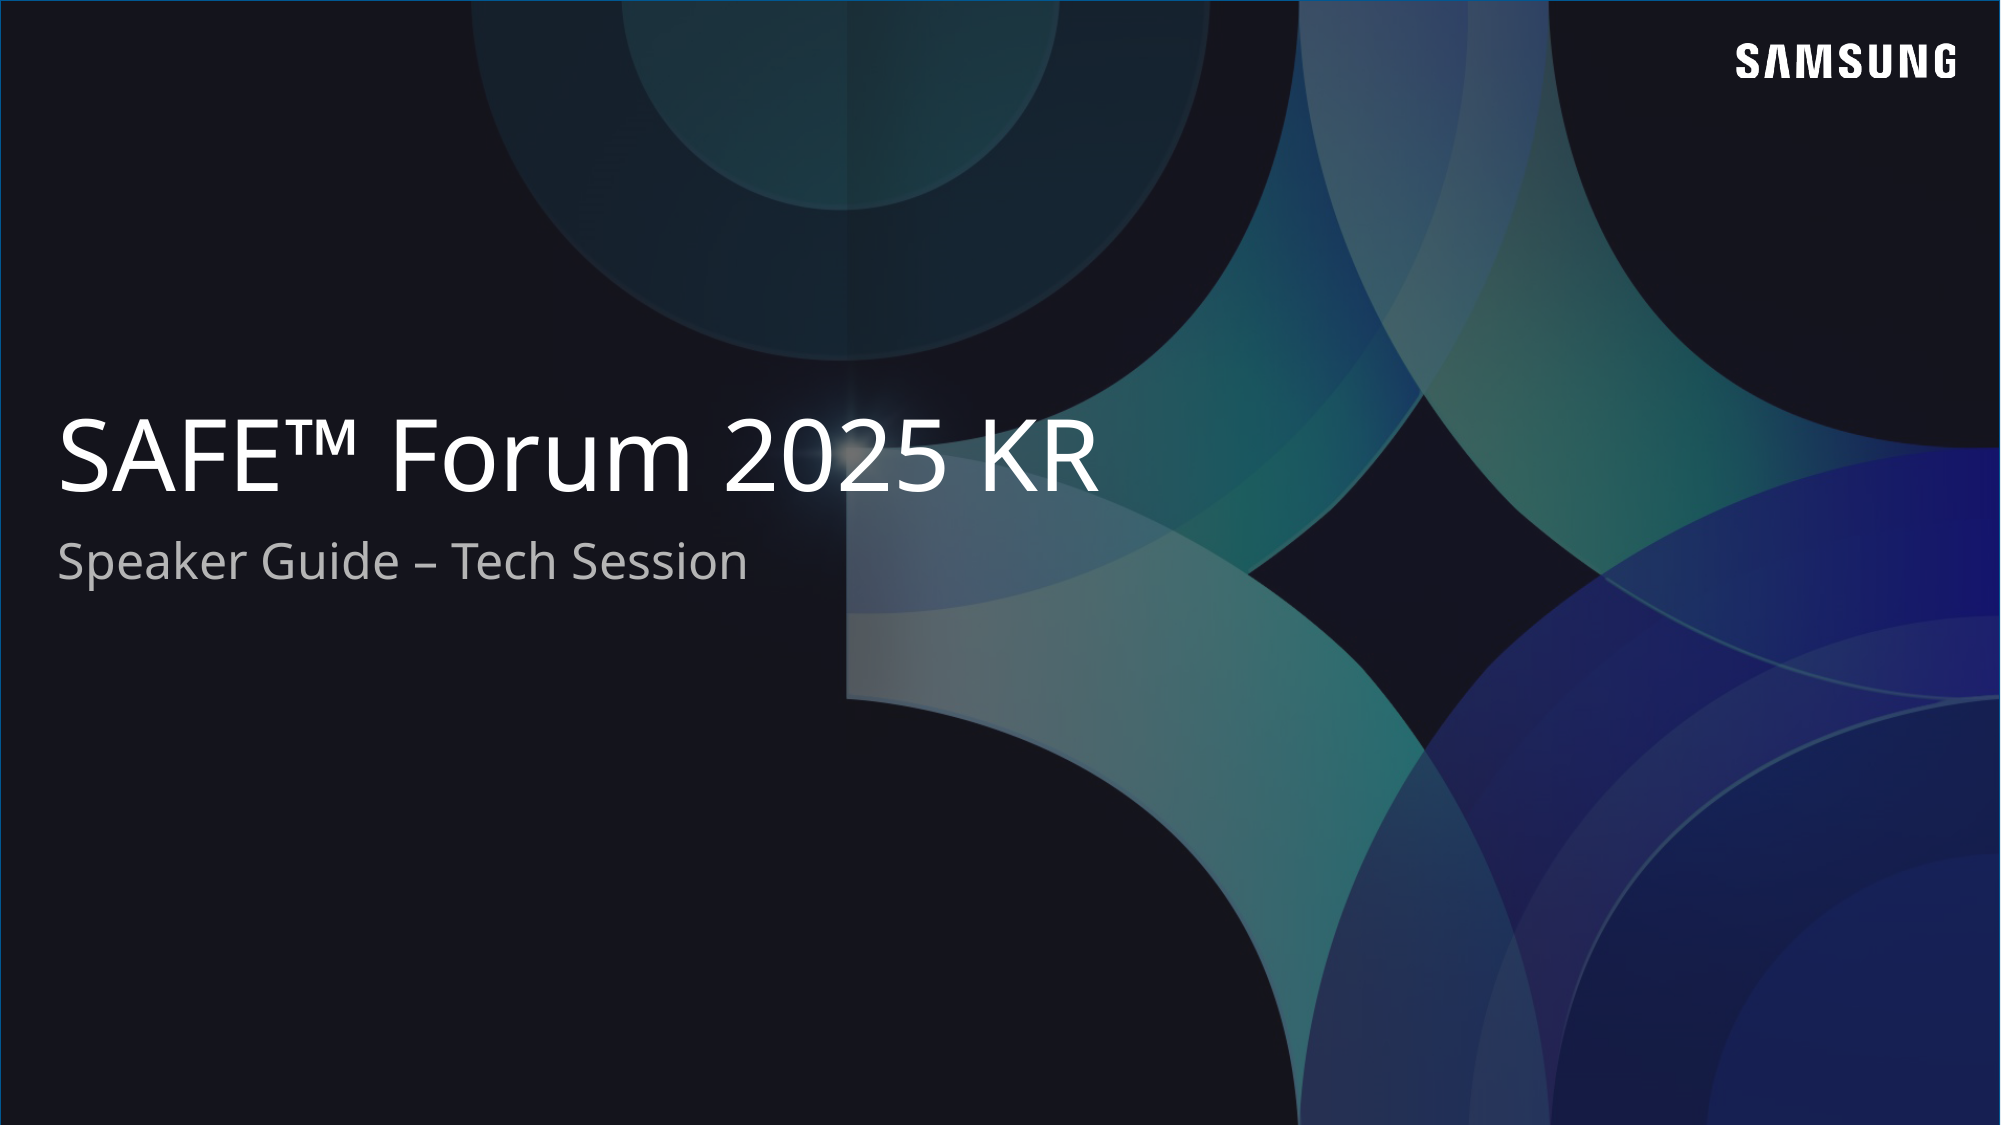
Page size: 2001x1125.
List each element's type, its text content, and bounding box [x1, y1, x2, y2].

text_box SAFE™ Forum 2025 KR [43, 398, 1875, 514]
text_box Speaker Guide – Tech Session [43, 529, 1875, 600]
